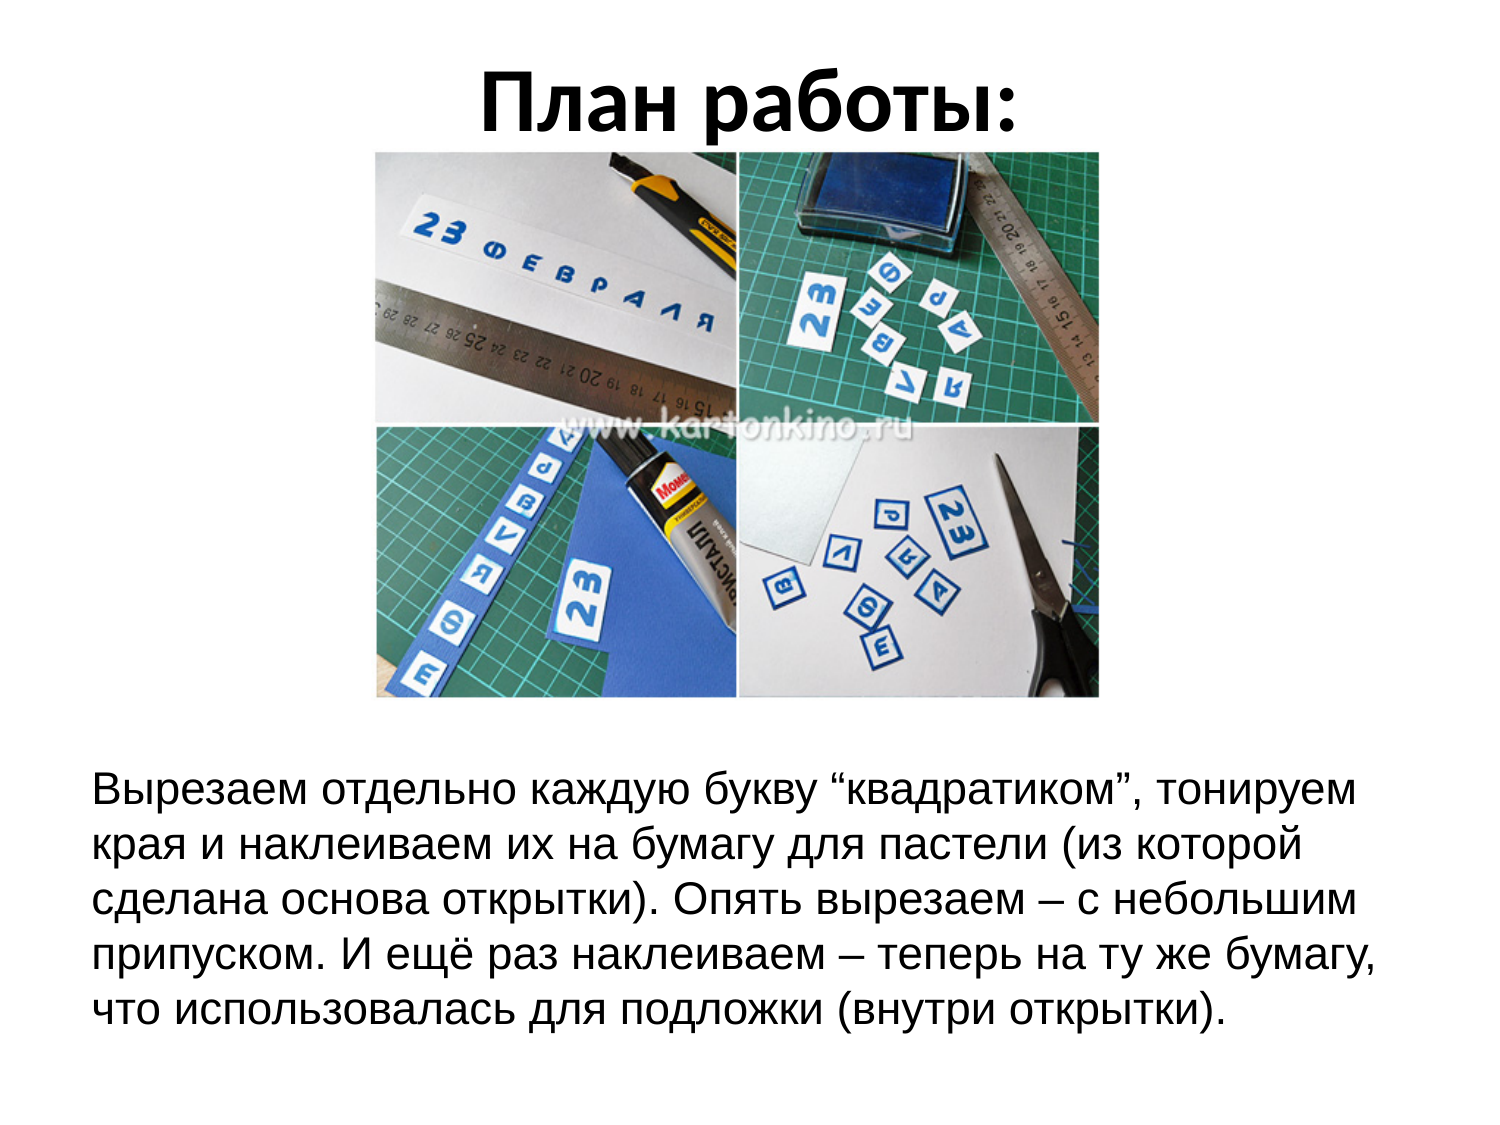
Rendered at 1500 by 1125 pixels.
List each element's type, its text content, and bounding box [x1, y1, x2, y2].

text_box Вырезаем отдельно каждую букву “квадратиком”, тонируем края и наклеиваем их на бумагу для пастели (из которой сделана основа открытки). Опять вырезаем – с небольшим припуском. И ещё раз наклеиваем – теперь на ту же бумагу, что использовалась для подложки (внутри открытки). [76, 751, 1418, 1042]
title План работы: [75, 19, 1425, 171]
picture [371, 148, 1105, 702]
